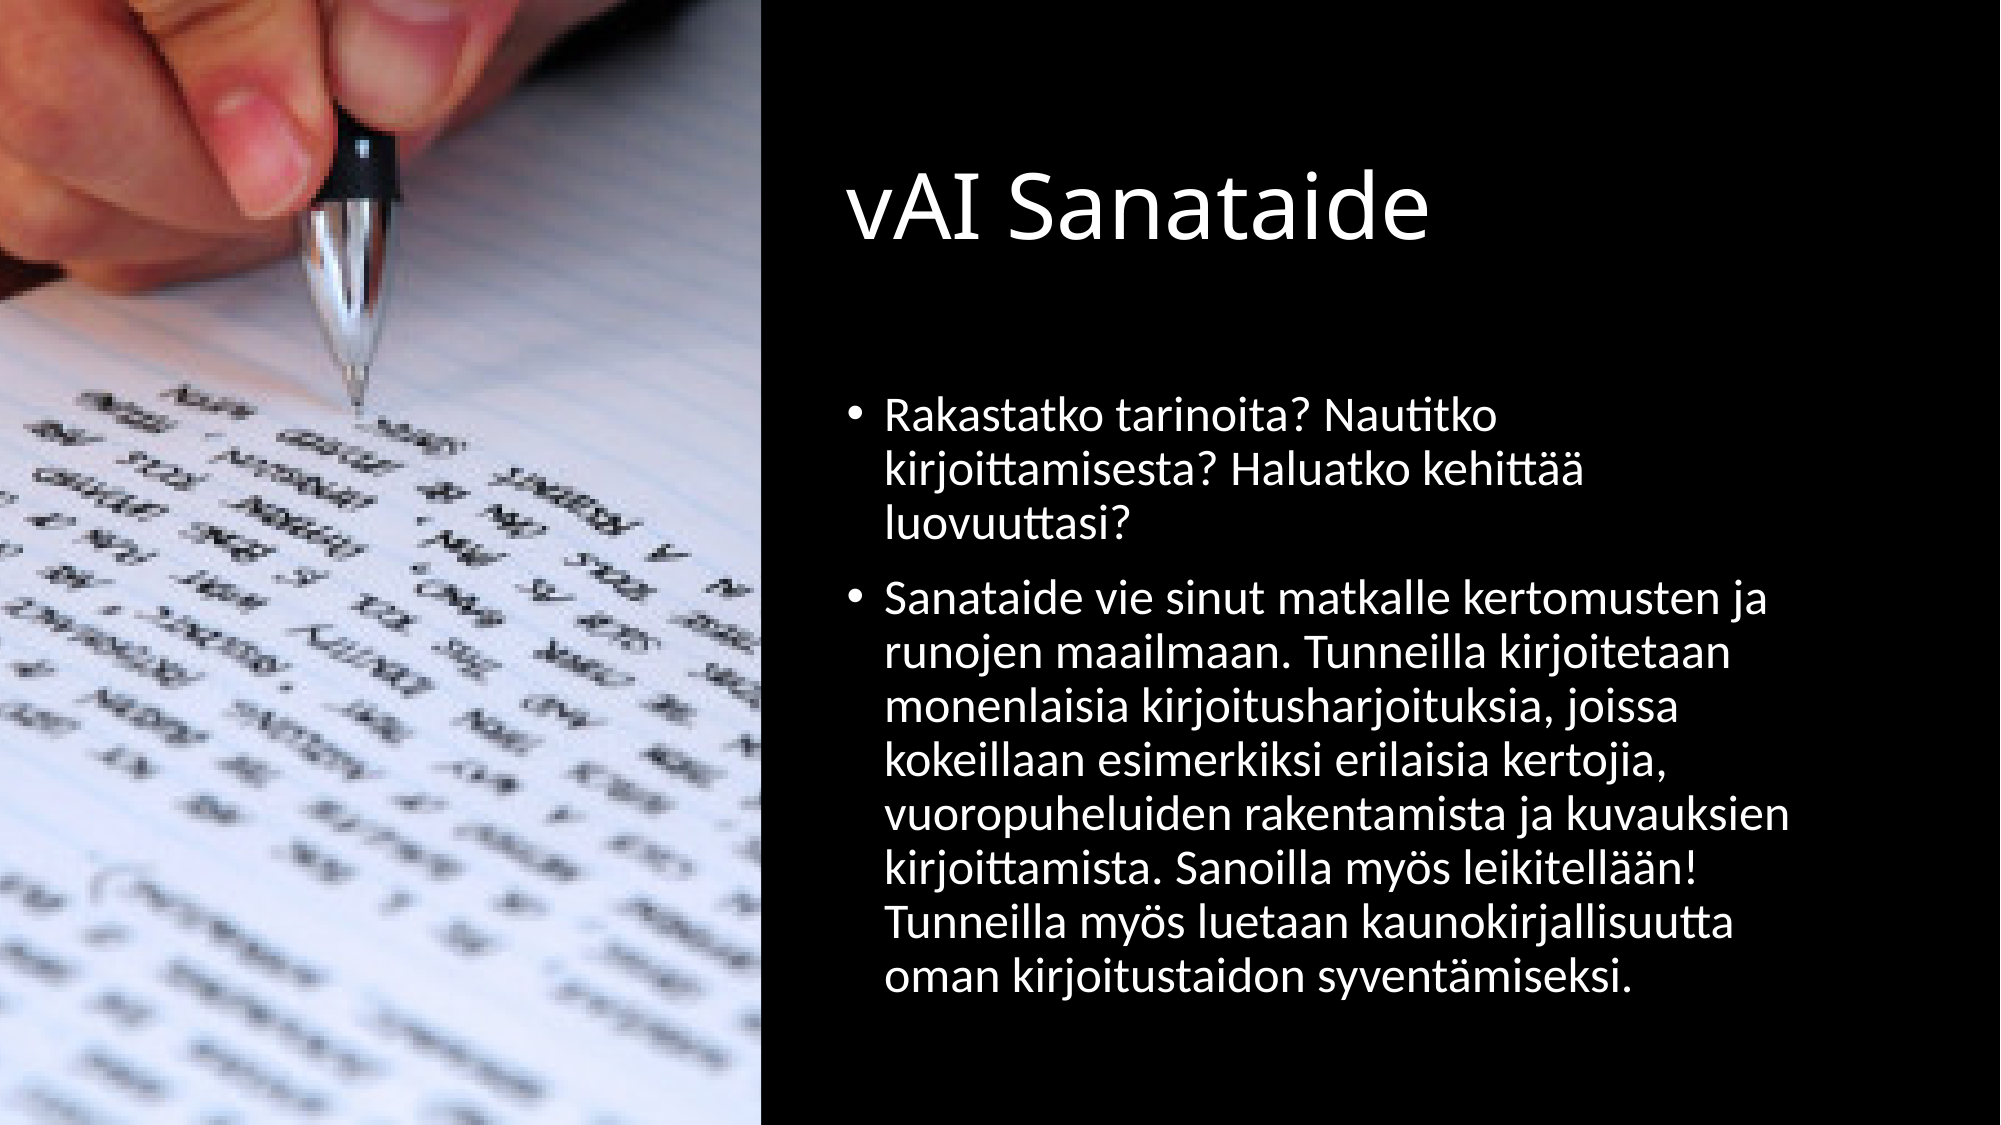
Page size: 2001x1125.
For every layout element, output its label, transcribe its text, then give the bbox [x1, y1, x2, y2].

picture [0, 0, 762, 1125]
title vAI Sanataide [831, 59, 1845, 360]
list Rakastatko tarinoita? Nautitko kirjoittamisesta? Haluatko kehittää luovuuttasi? Sanataide vie sinut matkalle kertomusten ja runojen maailmaan. Tunneilla kirjoitetaan monenlaisia kirjoitusharjoituksia, joissa kokeillaan esimerkiksi erilaisia kertojia, vuoropuheluiden rakentamista ja kuvauksien kirjoittamista. Sanoilla myös leikitellään! Tunneilla myös luetaan kaunokirjallisuutta oman kirjoitustaidon syventämiseksi. [831, 381, 1845, 1014]
